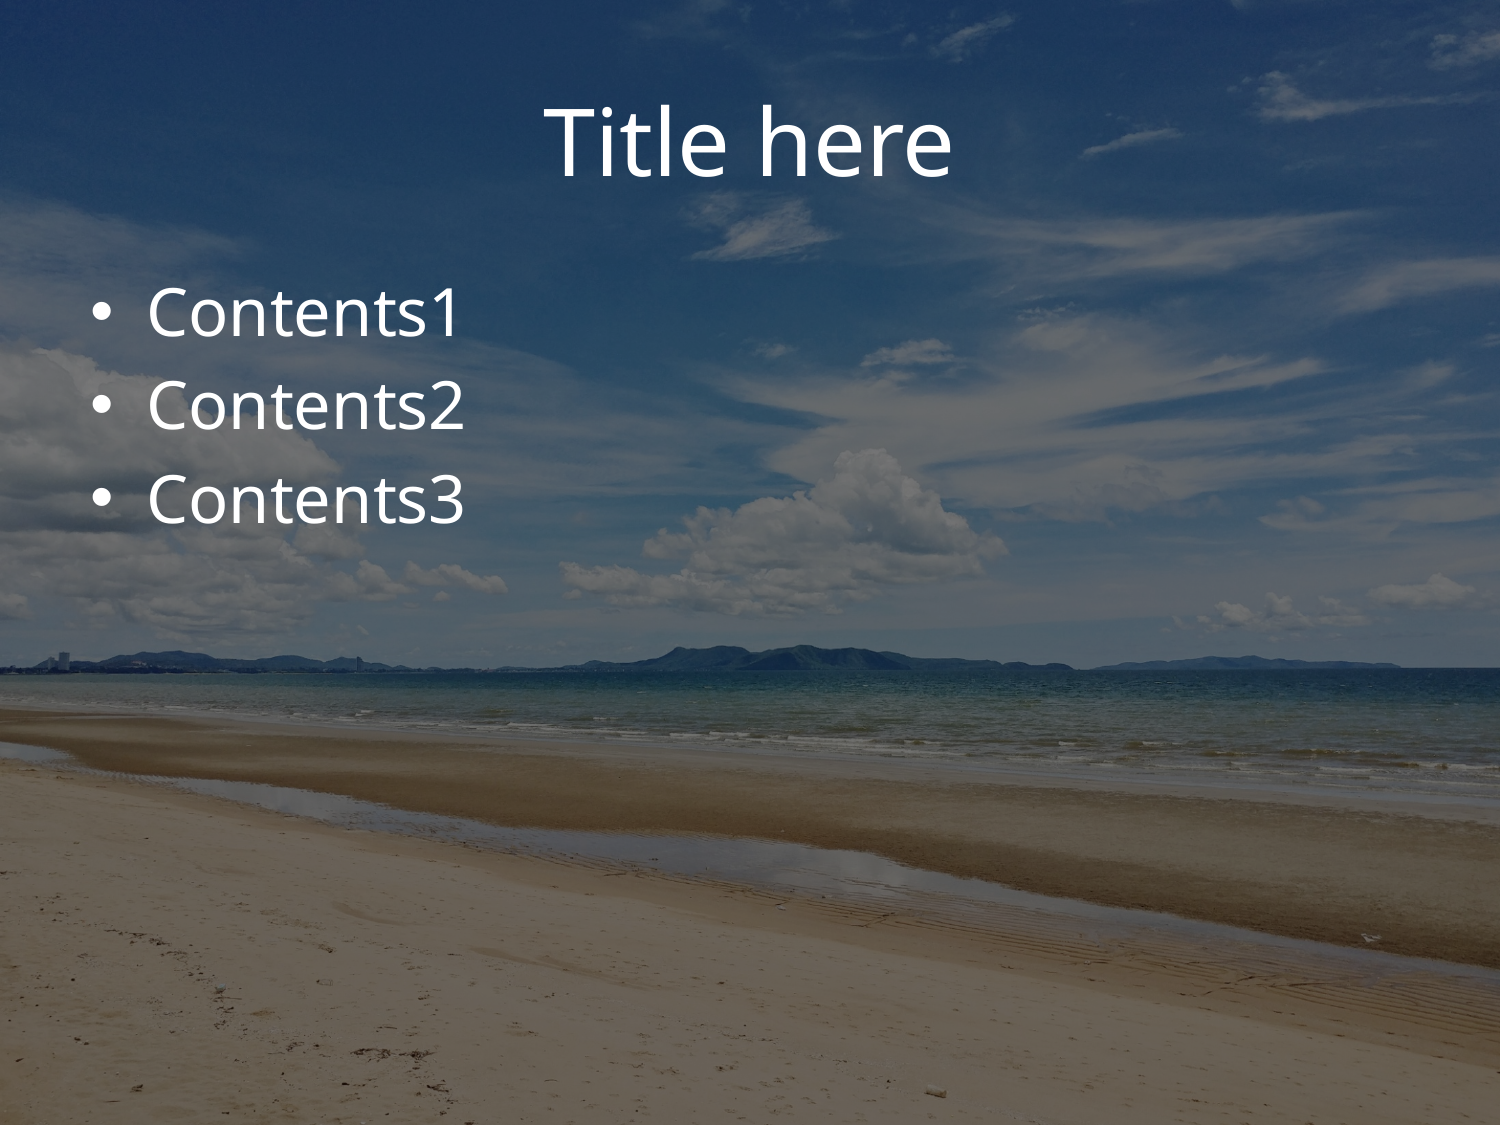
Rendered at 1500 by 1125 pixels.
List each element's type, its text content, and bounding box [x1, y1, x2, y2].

list Contents1 Contents2 Contents3 [75, 262, 1425, 1005]
text_box [0, 0, 1500, 1125]
title Title here [75, 45, 1425, 233]
